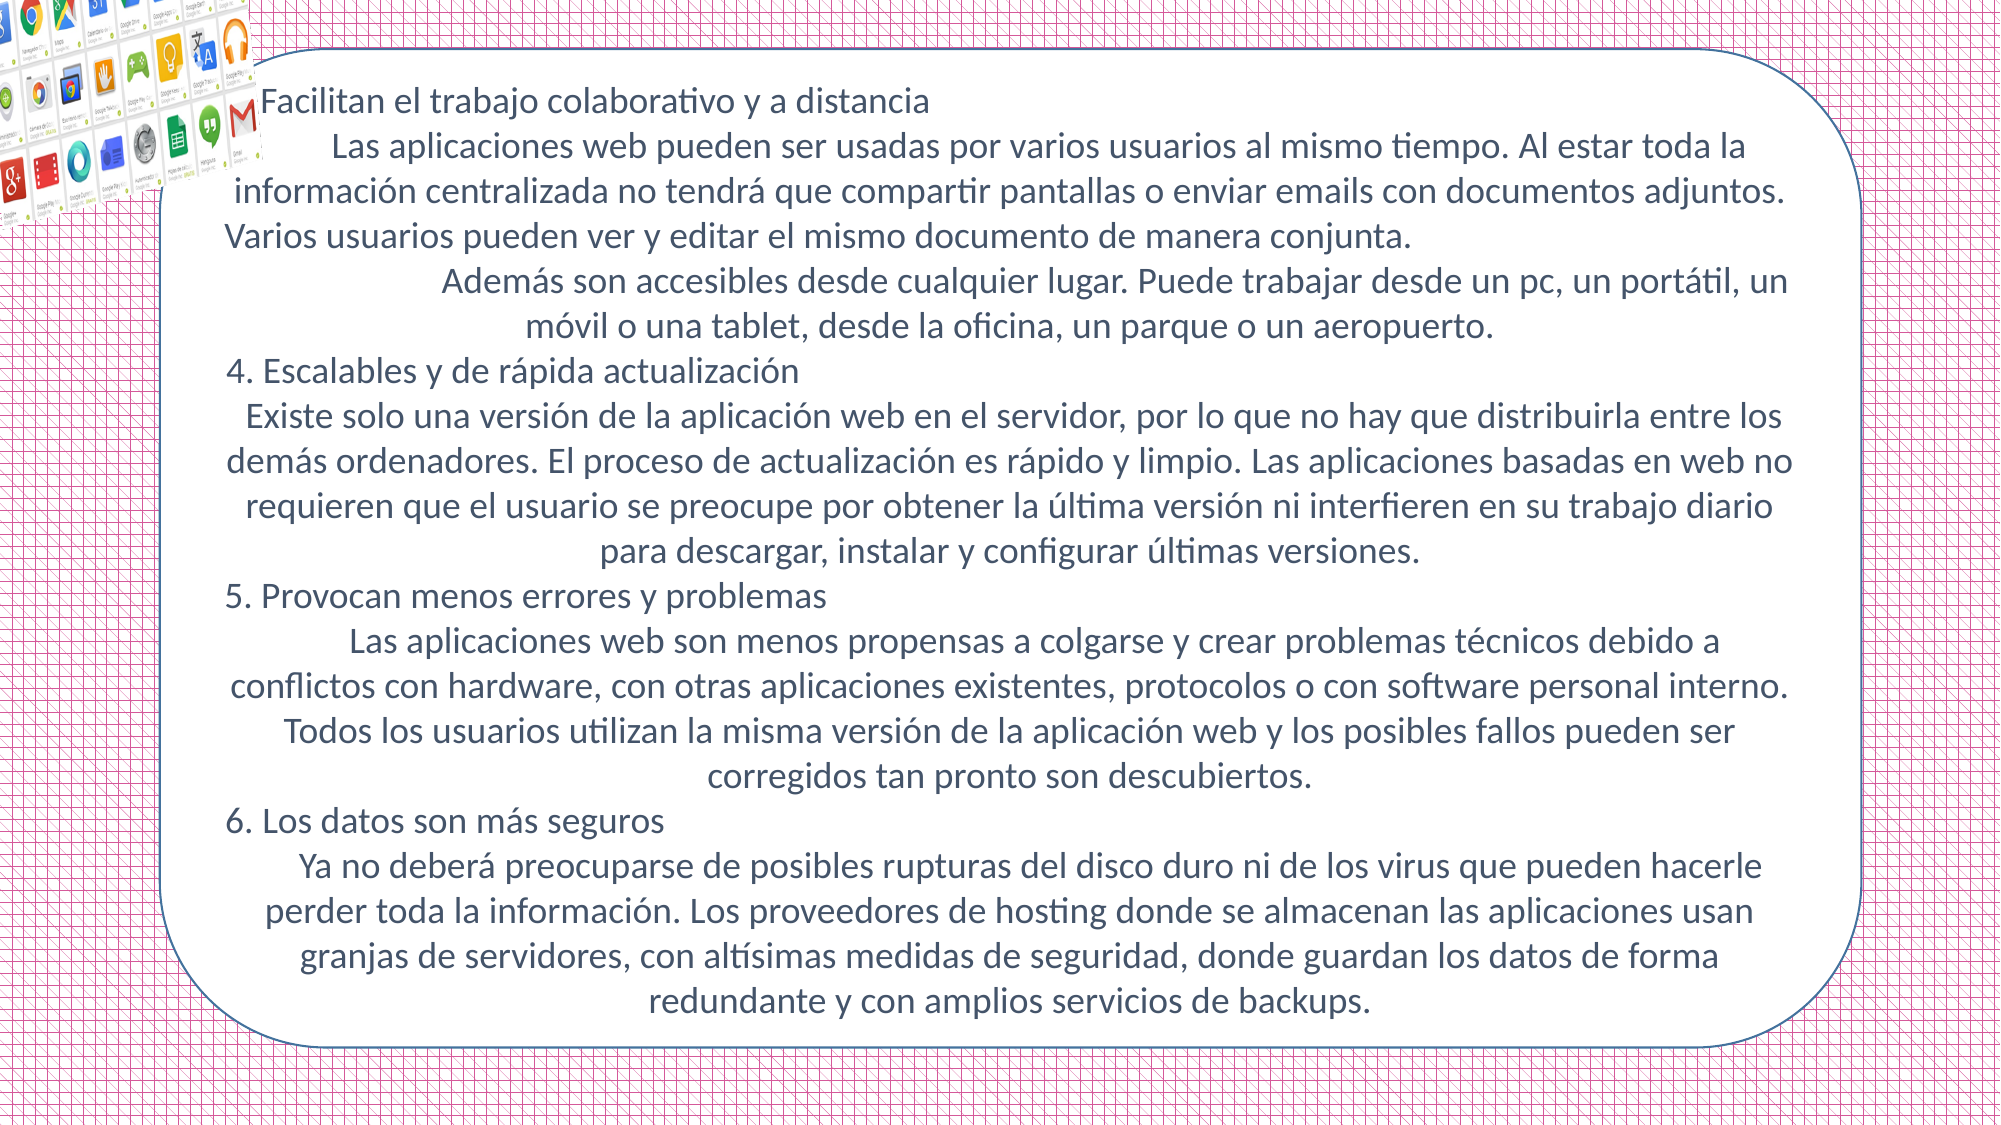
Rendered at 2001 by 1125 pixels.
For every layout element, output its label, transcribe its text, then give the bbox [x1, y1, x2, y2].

picture [0, 0, 263, 230]
text_box 3. Facilitan el trabajo colaborativo y a distancia Las aplicaciones web pueden ser usadas por varios usuarios al mismo tiempo. Al estar toda la información centralizada no tendrá que compartir pantallas o enviar emails con documentos adjuntos. Varios usuarios pueden ver y editar el mismo documento de manera conjunta. Además son accesibles desde cualquier lugar. Puede trabajar desde un pc, un portátil, un móvil o una tablet, desde la oficina, un parque o un aeropuerto. 4. Escalables y de rápida actualización Existe solo una versión de la aplicación web en el servidor, por lo que no hay que distribuirla entre los demás ordenadores. El proceso de actualización es rápido y limpio. Las aplicaciones basadas en web no requieren que el usuario se preocupe por obtener la última versión ni interfieren en su trabajo diario para descargar, instalar y configurar últimas versiones. 5. Provocan menos errores y problemas Las aplicaciones web son menos propensas a colgarse y crear problemas técnicos debido a conflictos con hardware, con otras aplicaciones existentes, protocolos o con software personal interno. Todos los usuarios utilizan la misma versión de la aplicación web y los posibles fallos pueden ser corregidos tan pronto son descubiertos. 6. Los datos son más seguros Ya no deberá preocuparse de posibles rupturas del disco duro ni de los virus que pueden hacerle perder toda la información. Los proveedores de hosting donde se almacenan las aplicaciones usan granjas de servidores, con altísimas medidas de seguridad, donde guardan los datos de forma redundante y con amplios servicios de backups. [158, 48, 1863, 1049]
